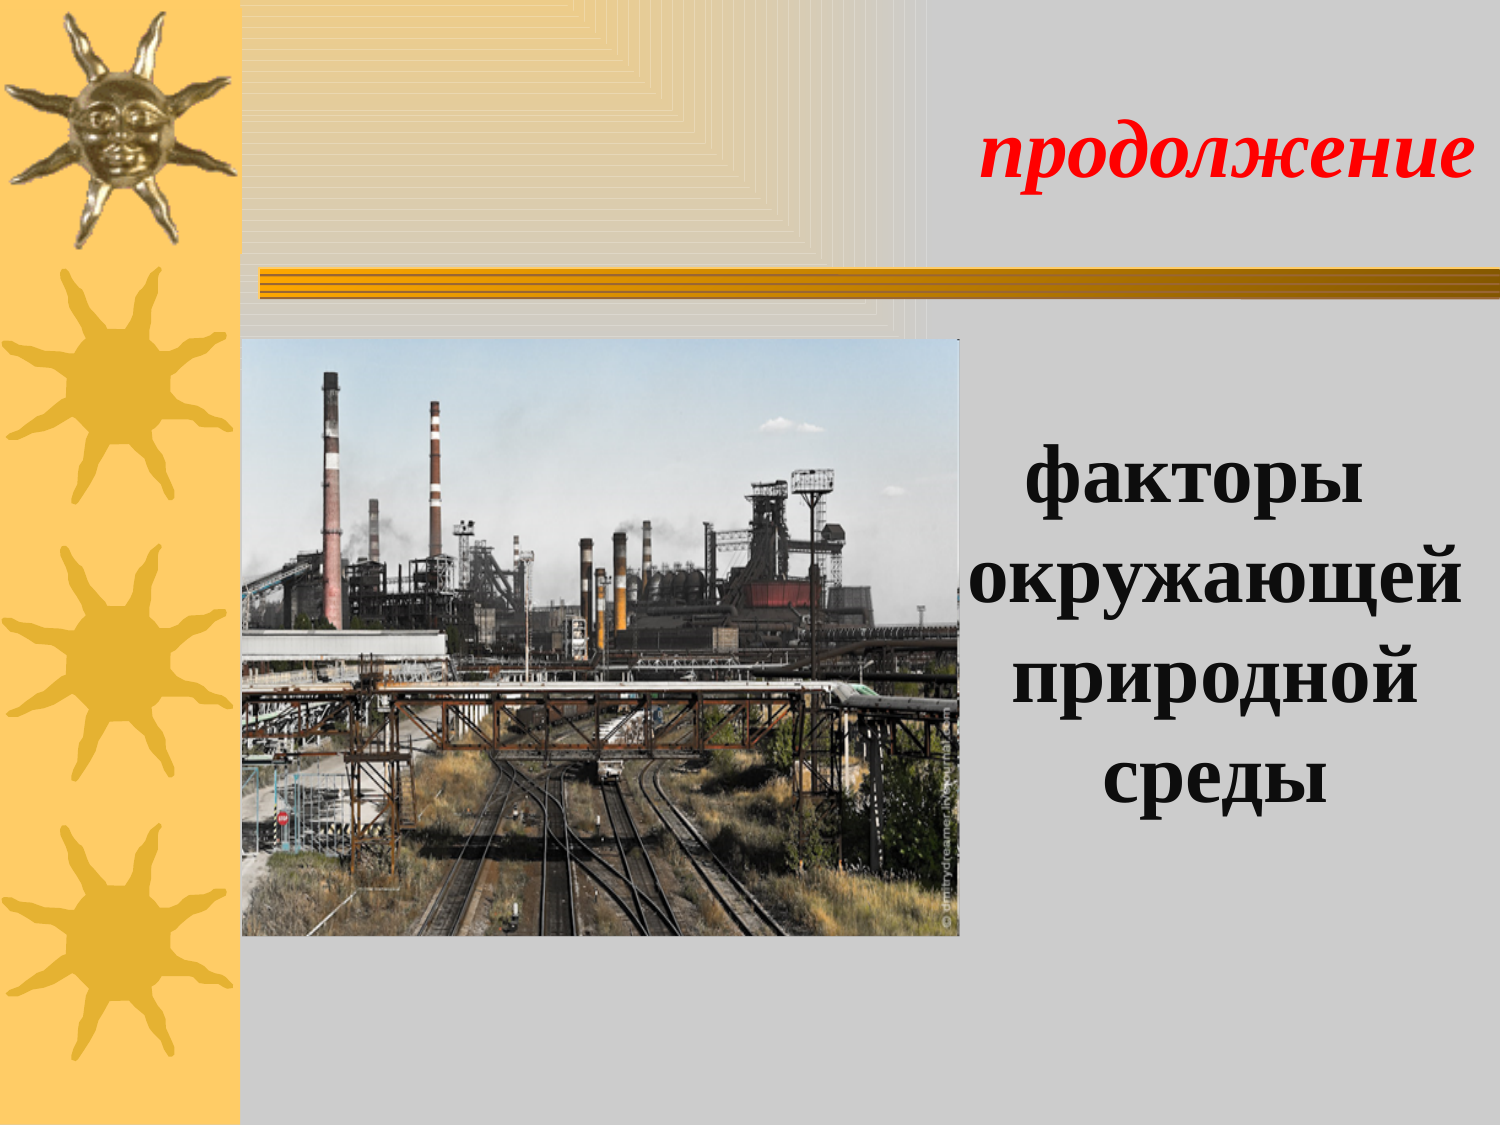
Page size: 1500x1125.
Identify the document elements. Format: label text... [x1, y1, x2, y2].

list факторы окружающей природной среды [880, 324, 1494, 1001]
picture [1, 8, 242, 254]
title продолжение [250, 49, 1492, 238]
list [242, 339, 962, 938]
